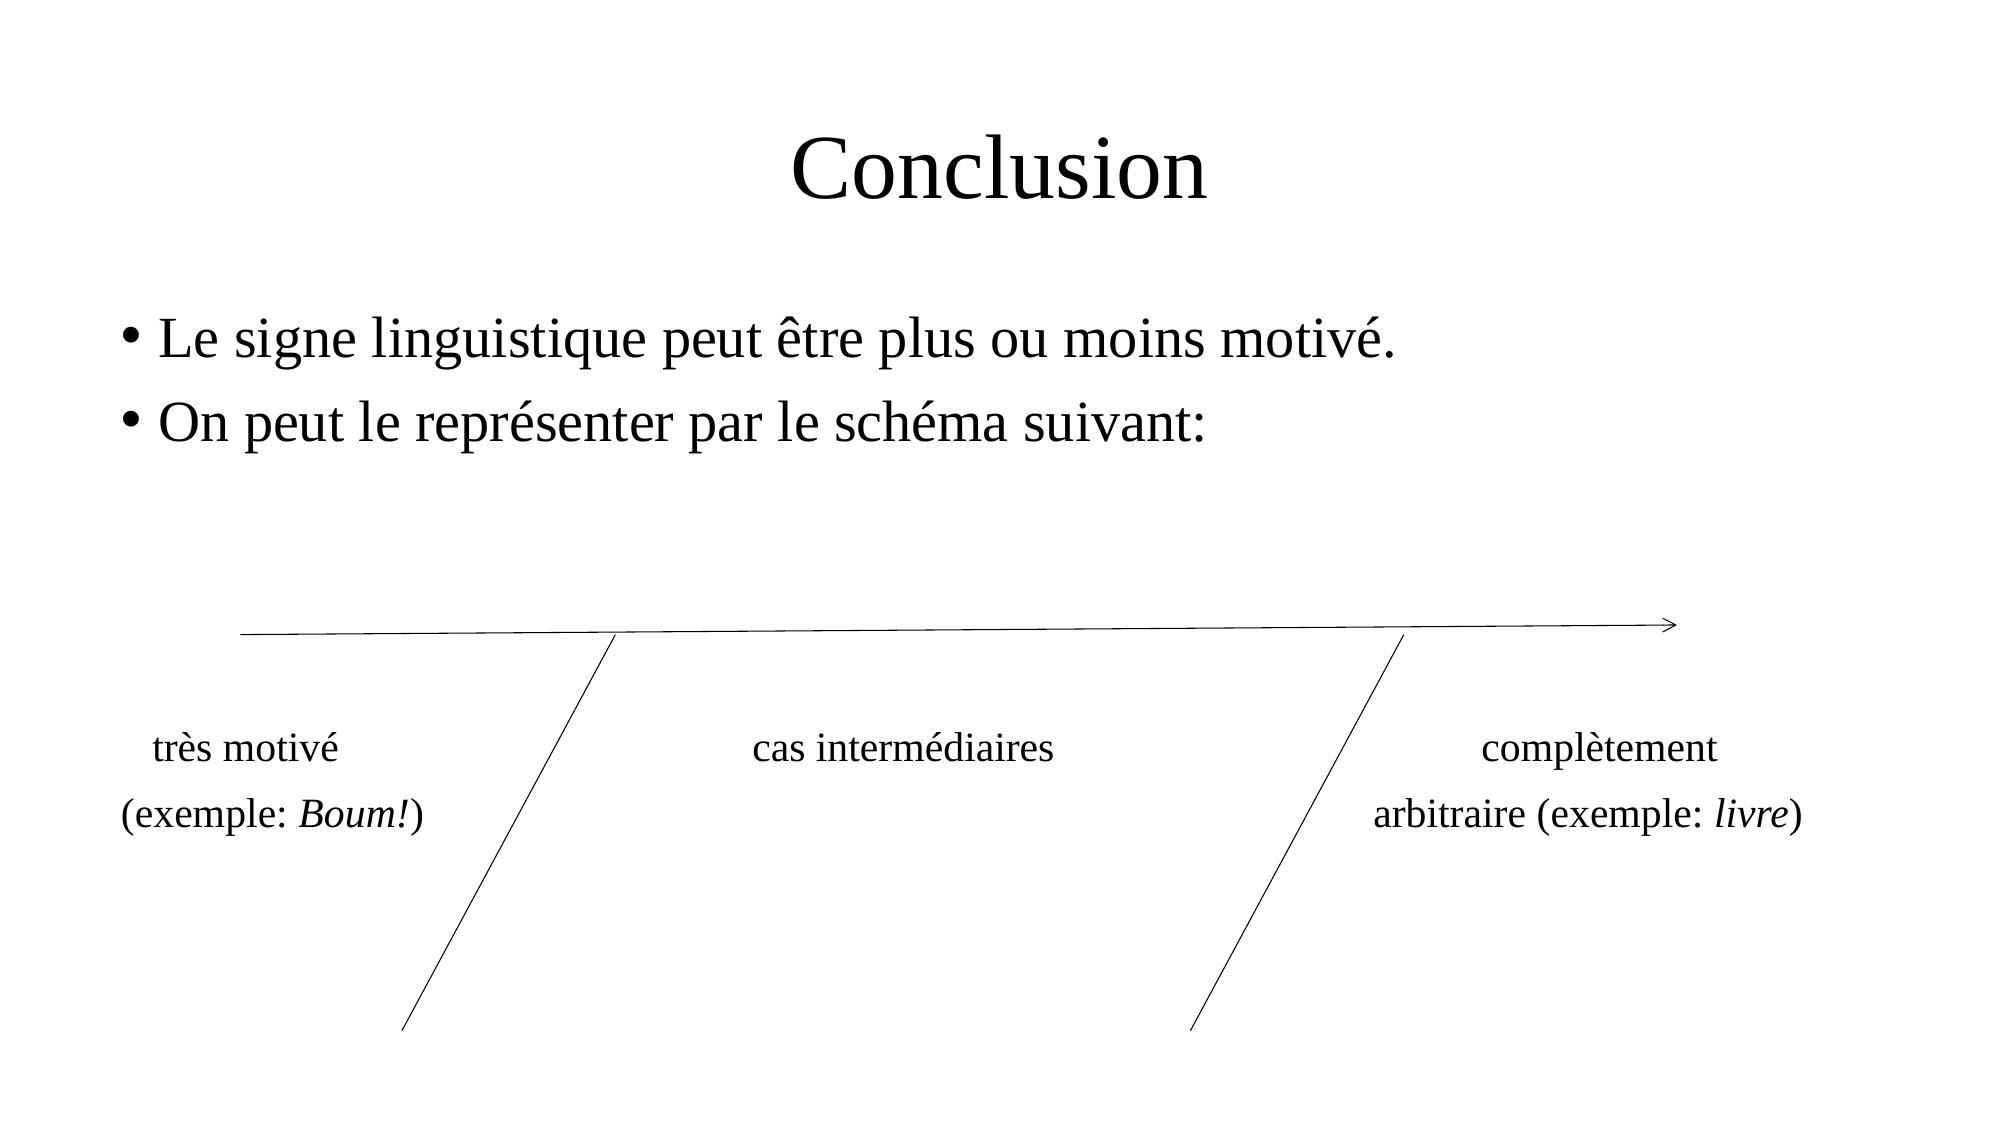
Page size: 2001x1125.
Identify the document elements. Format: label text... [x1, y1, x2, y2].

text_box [240, 624, 1677, 635]
list Le signe linguistique peut être plus ou moins motivé. On peut le représenter par le schéma suivant: très motivé cas intermédiaires complètement (exemple: Boum!) arbitraire (exemple: livre) [105, 299, 1863, 1125]
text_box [1190, 634, 1404, 1031]
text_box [401, 634, 616, 1031]
title Conclusion [137, 59, 1863, 278]
